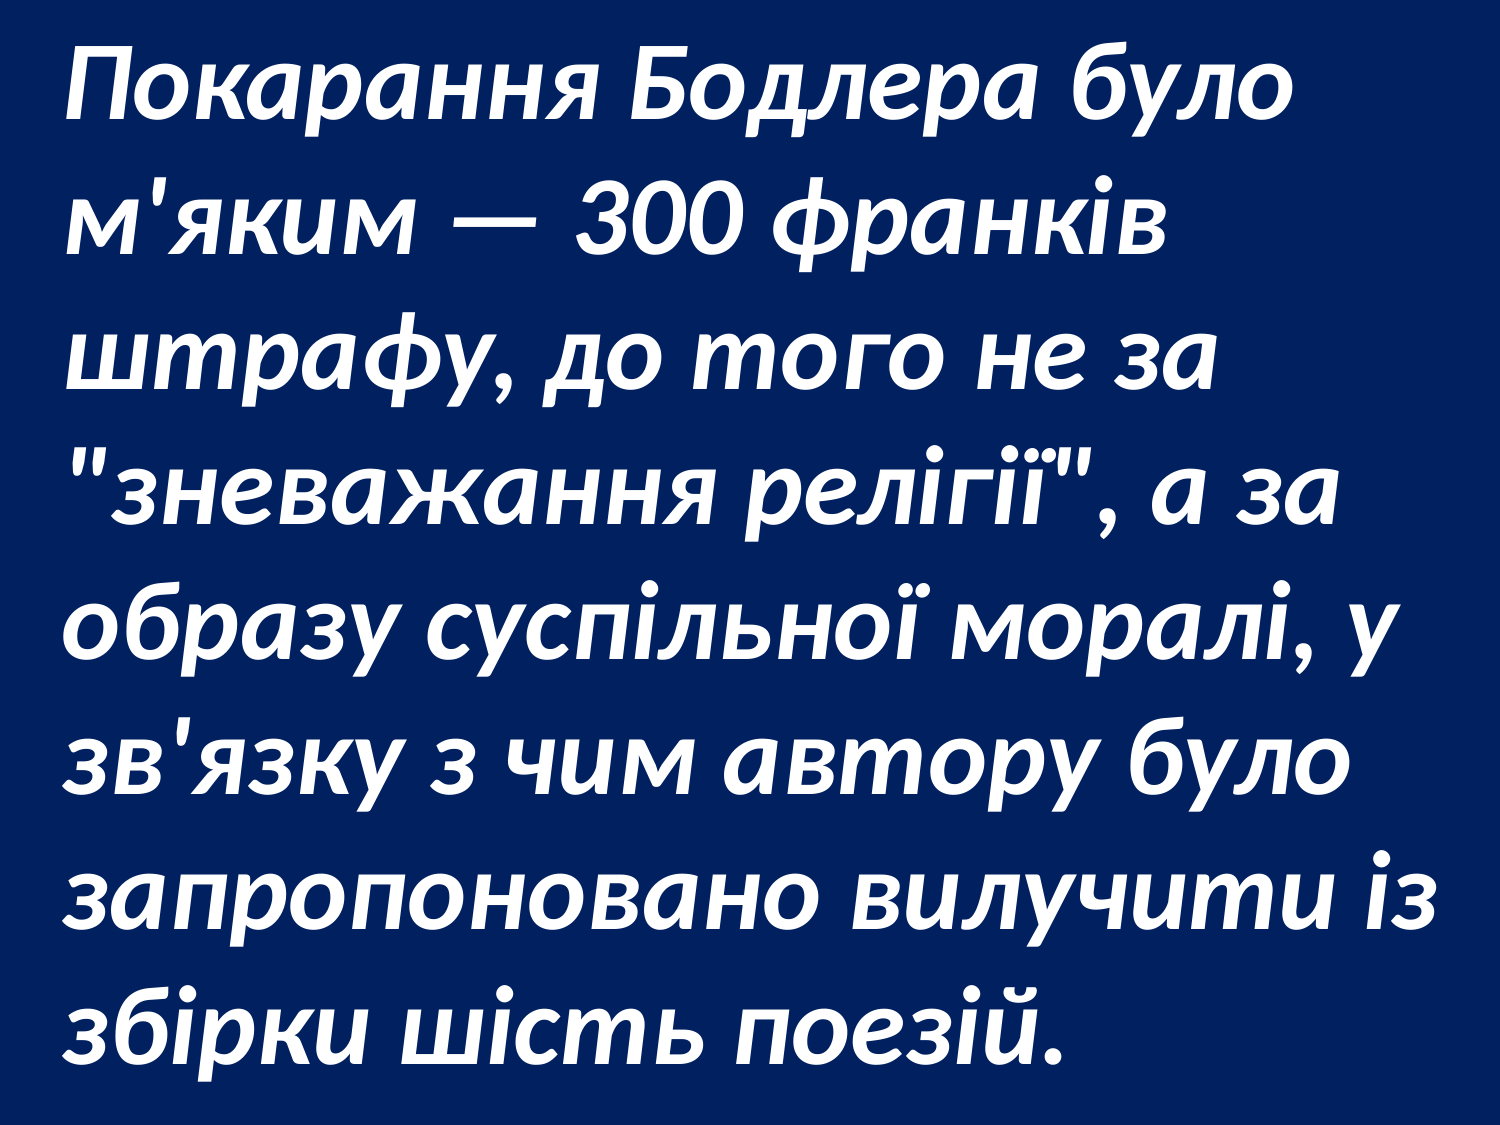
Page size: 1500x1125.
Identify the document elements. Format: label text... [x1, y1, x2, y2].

text_box Покарання Бодлера було м'яким — 300 франків штрафу, до того не за "зневажання релігії", а за образу суспільної моралі, у зв'язку з чим автору було запропоновано вилучити із збірки шість поезій. [46, 0, 1500, 1095]
